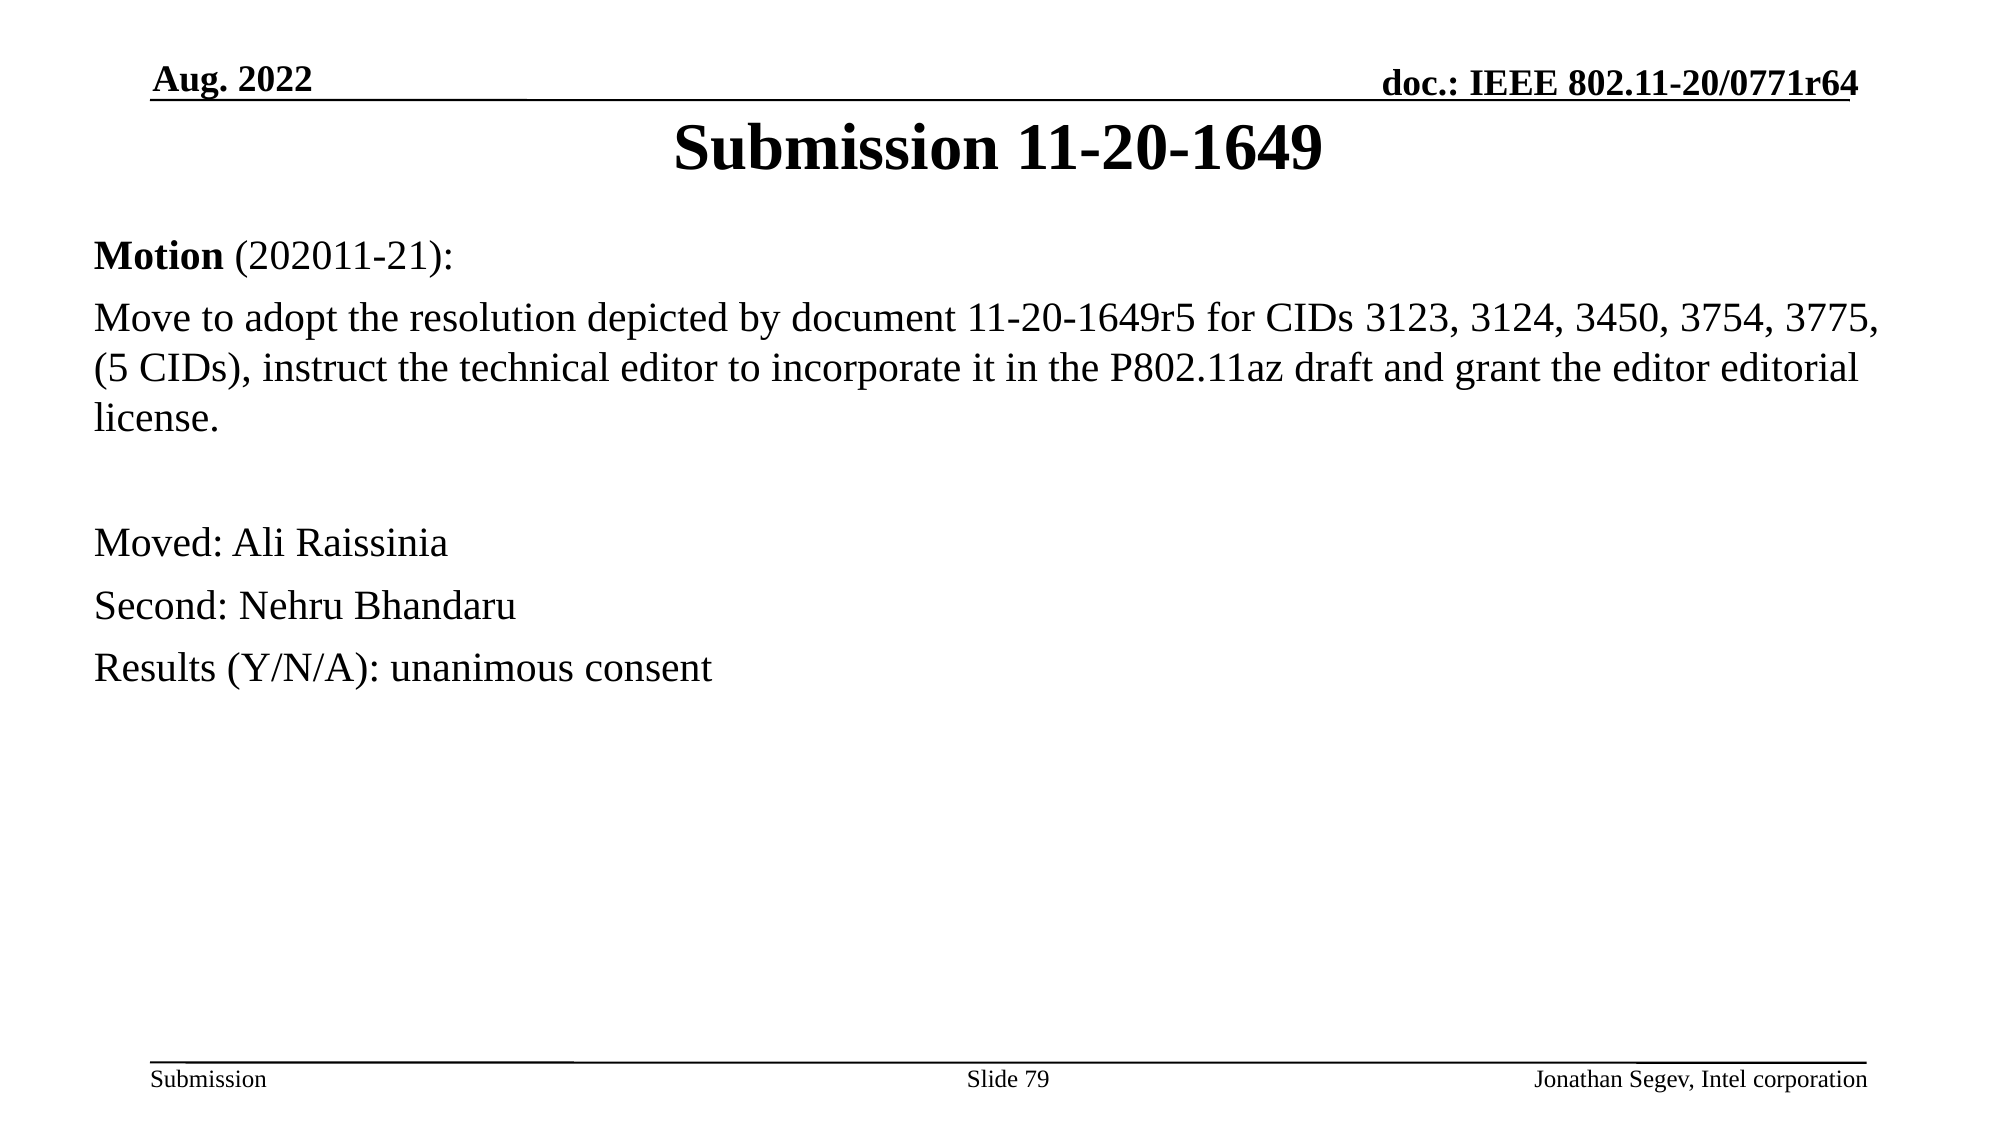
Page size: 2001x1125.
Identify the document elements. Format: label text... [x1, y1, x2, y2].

footer Jonathan Segev, Intel corporation [1171, 1061, 1869, 1093]
title Submission 11-20-1649 [149, 112, 1850, 173]
list Motion (202011-21): Move to adopt the resolution depicted by document 11-20-1649r5 for CIDs 3123, 3124, 3450, 3754, 3775, (5 CIDs), instruct the technical editor to incorporate it in the P802.11az draft and grant the editor editorial license. Moved: Ali Raissinia Second: Nehru Bhandaru Results (Y/N/A): unanimous consent [78, 219, 1922, 1000]
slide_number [152, 54, 563, 100]
slide_number Slide 79 [950, 1061, 1067, 1123]
